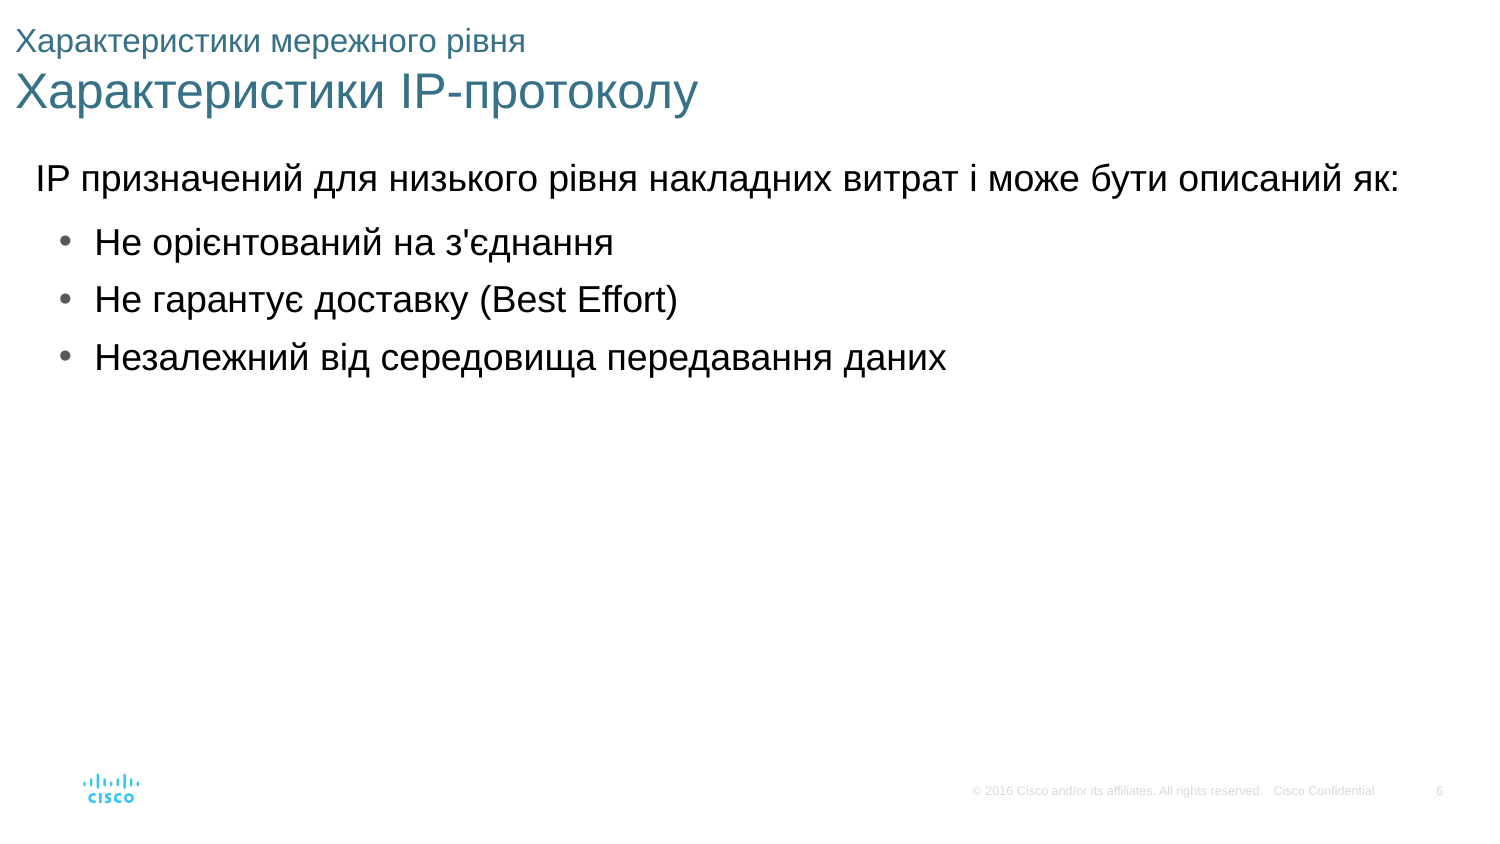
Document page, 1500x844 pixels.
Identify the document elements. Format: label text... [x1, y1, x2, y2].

title Характеристики мережного рівня Характеристики IP-протоколу [0, 6, 1500, 131]
list IP призначений для низького рівня накладних витрат і може бути описаний як: Не орієнтований на з'єднання Не гарантує доставку (Best Effort) Незалежний від середовища передавання даних [20, 146, 1500, 467]
